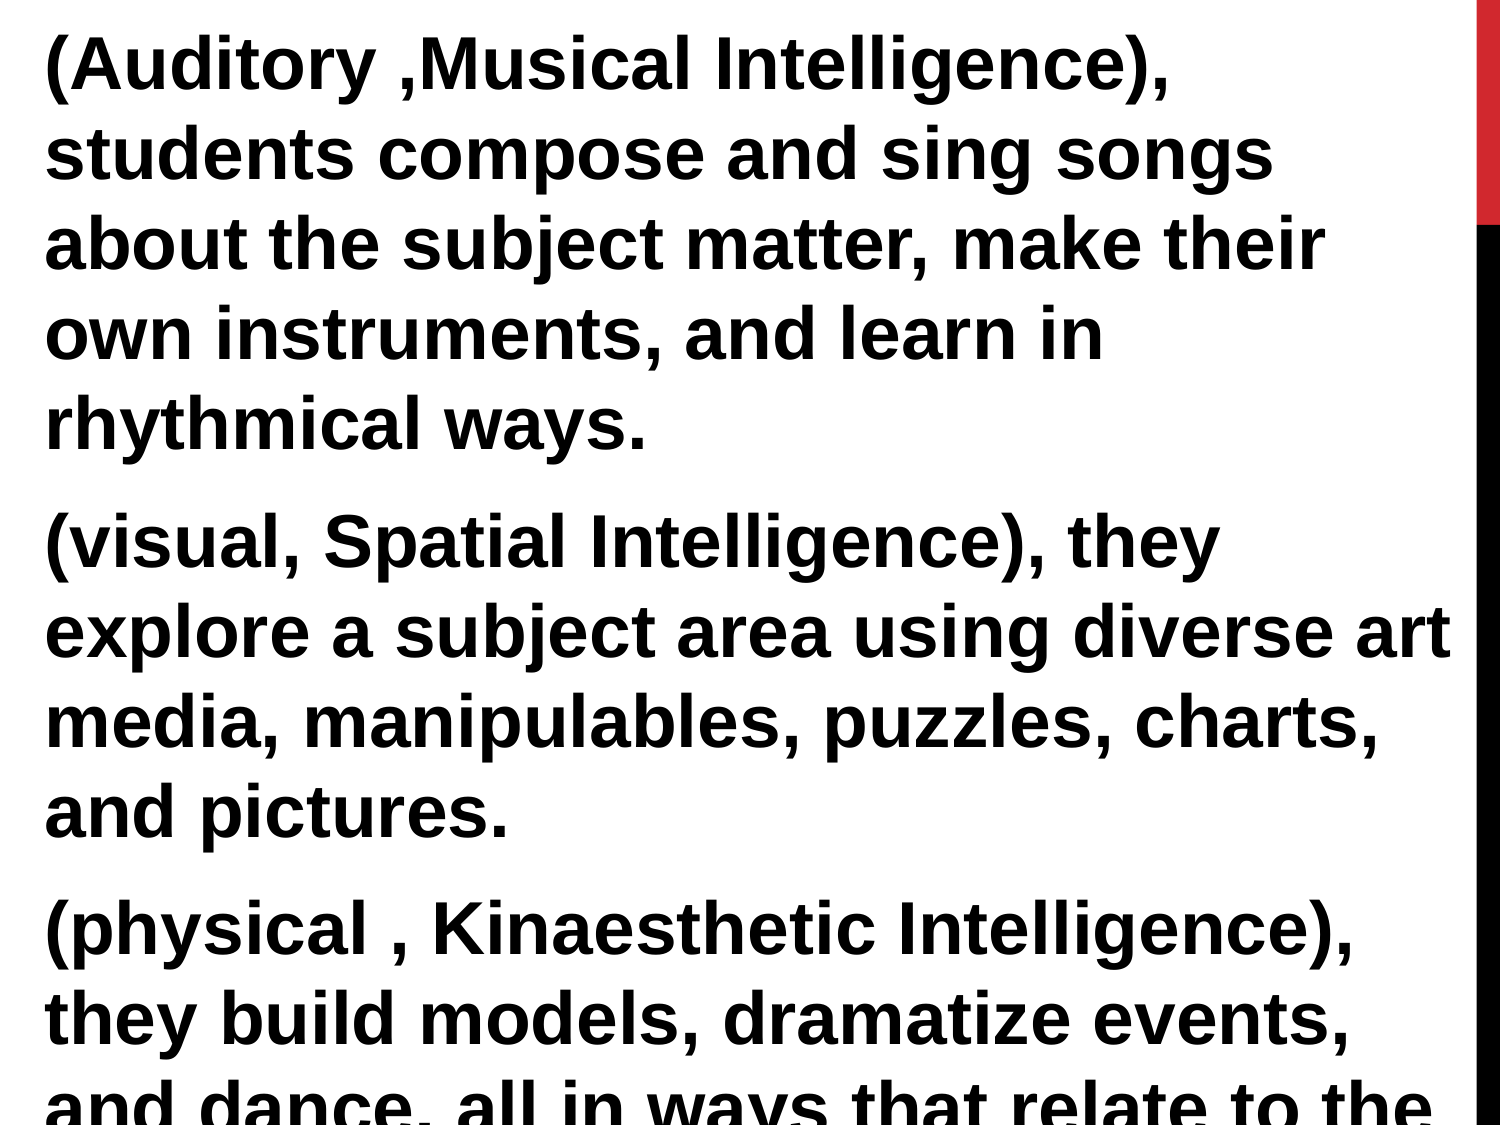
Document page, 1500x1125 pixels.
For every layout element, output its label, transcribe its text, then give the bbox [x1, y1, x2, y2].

list (Auditory ,Musical Intelligence), students compose and sing songs about the subject matter, make their own instruments, and learn in rhythmical ways. (visual, Spatial Intelligence), they explore a subject area using diverse art media, manipulables, puzzles, charts, and pictures. (physical , Kinaesthetic Intelligence), they build models, dramatize events, and dance, all in ways that relate to the content of that day’s subject matter. [29, 7, 1483, 750]
